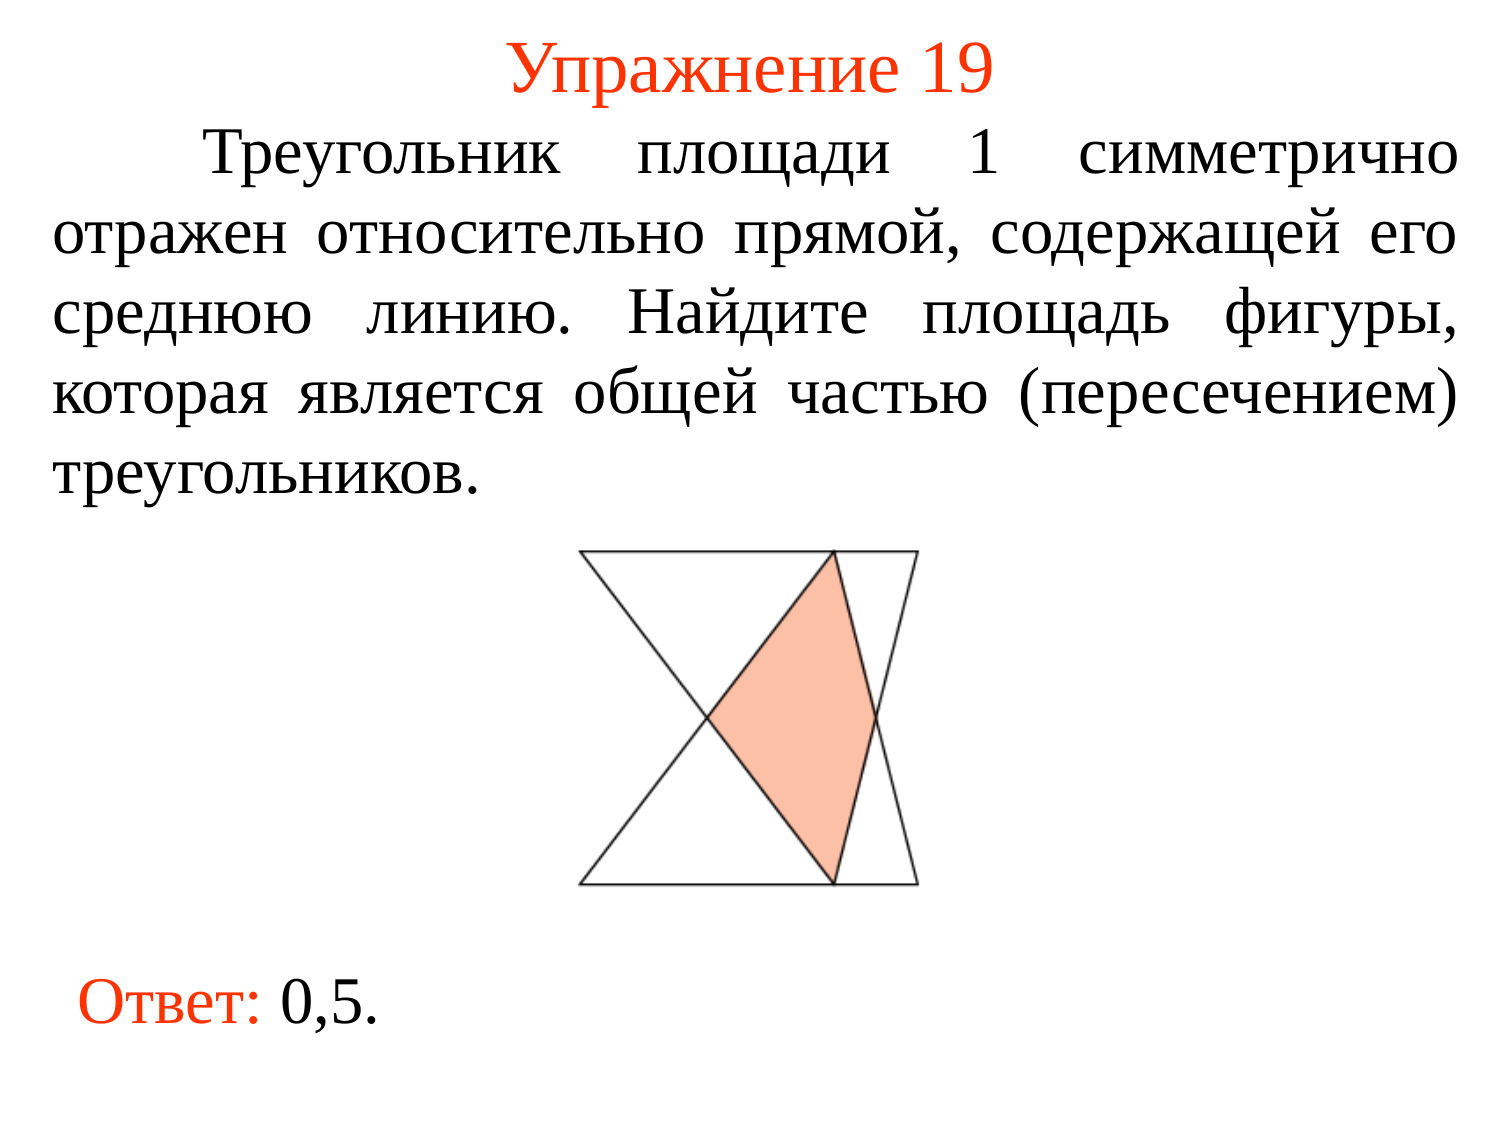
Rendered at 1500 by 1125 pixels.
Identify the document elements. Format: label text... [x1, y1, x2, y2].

text_box Треугольник площади 1 симметрично отражен относительно прямой, содержащей его среднюю линию. Найдите площадь фигуры, которая является общей частью (пересечением) треугольников. [37, 99, 1475, 515]
title Упражнение 19 [112, 24, 1388, 99]
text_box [62, 549, 1475, 1046]
